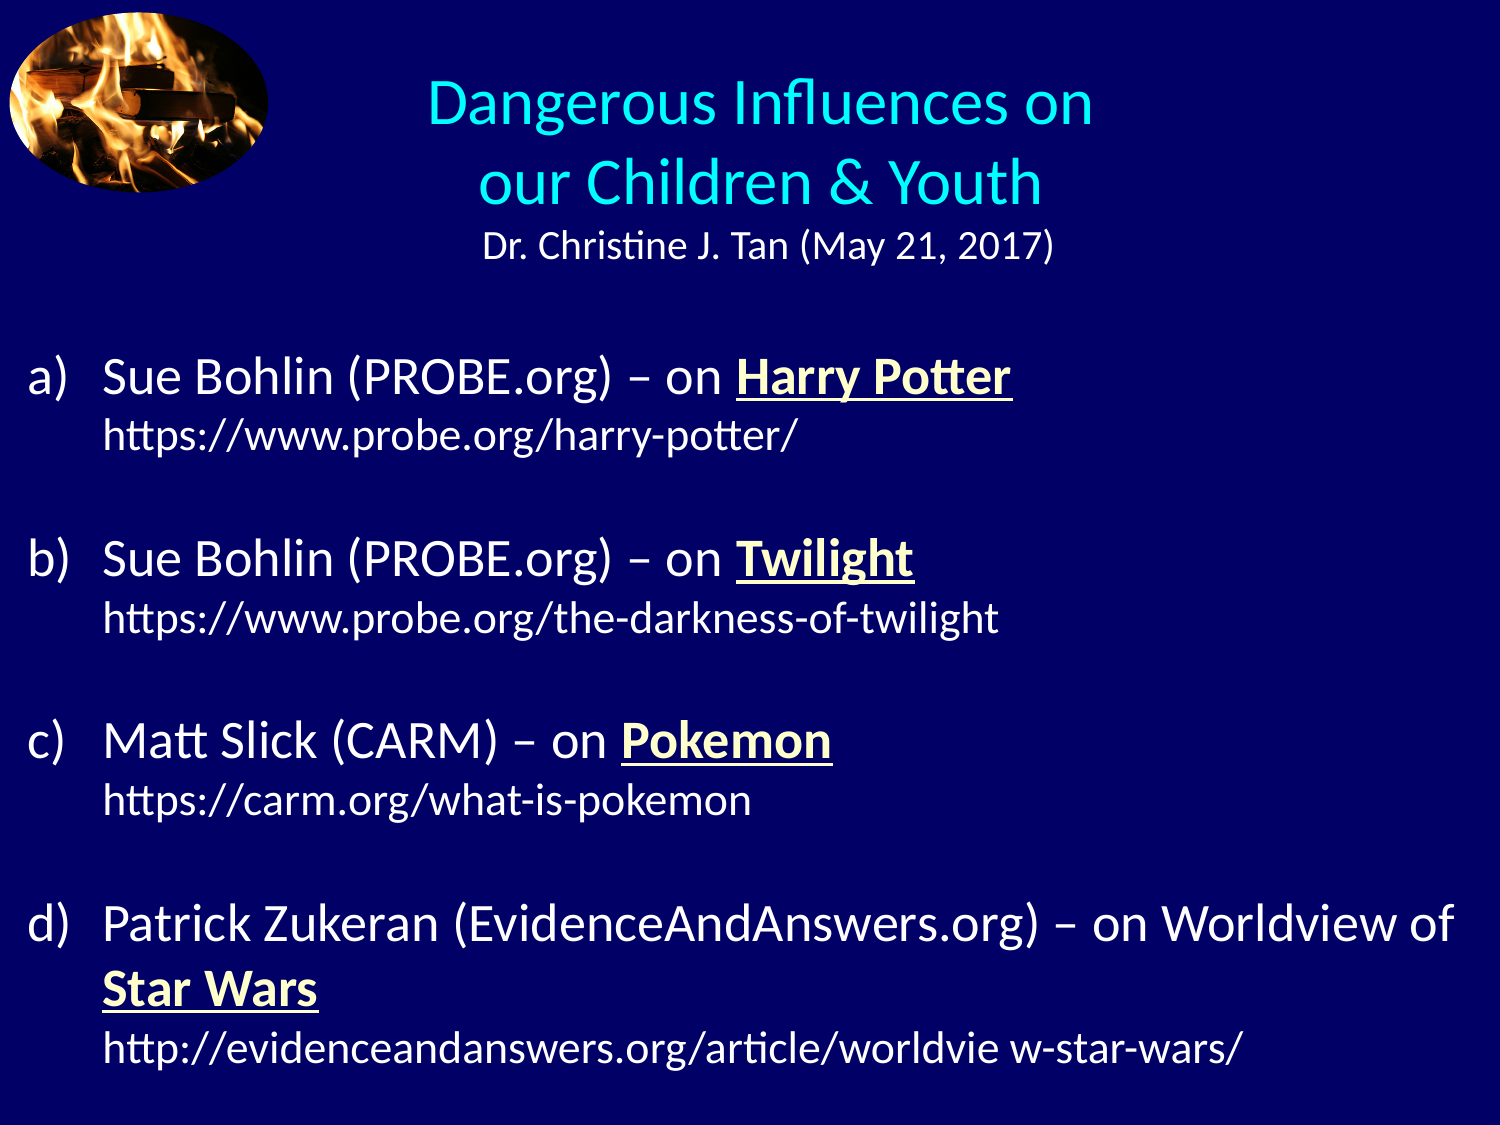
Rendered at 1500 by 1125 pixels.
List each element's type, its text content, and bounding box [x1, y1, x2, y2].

title Dangerous Influences on our Children & Youth Dr. Christine J. Tan (May 21, 2017) [75, 37, 1463, 288]
picture [9, 12, 269, 193]
text_box Sue Bohlin (PROBE.org) – on Harry Potter https://www.probe.org/harry-potter/ Sue Bohlin (PROBE.org) – on Twilight https://www.probe.org/the-darkness-of-twilight Matt Slick (CARM) – on Pokemon https://carm.org/what-is-pokemon Patrick Zukeran (EvidenceAndAnswers.org) – on Worldview of Star Wars http://evidenceandanswers.org/article/worldvie w-star-wars/ [12, 332, 1488, 1080]
